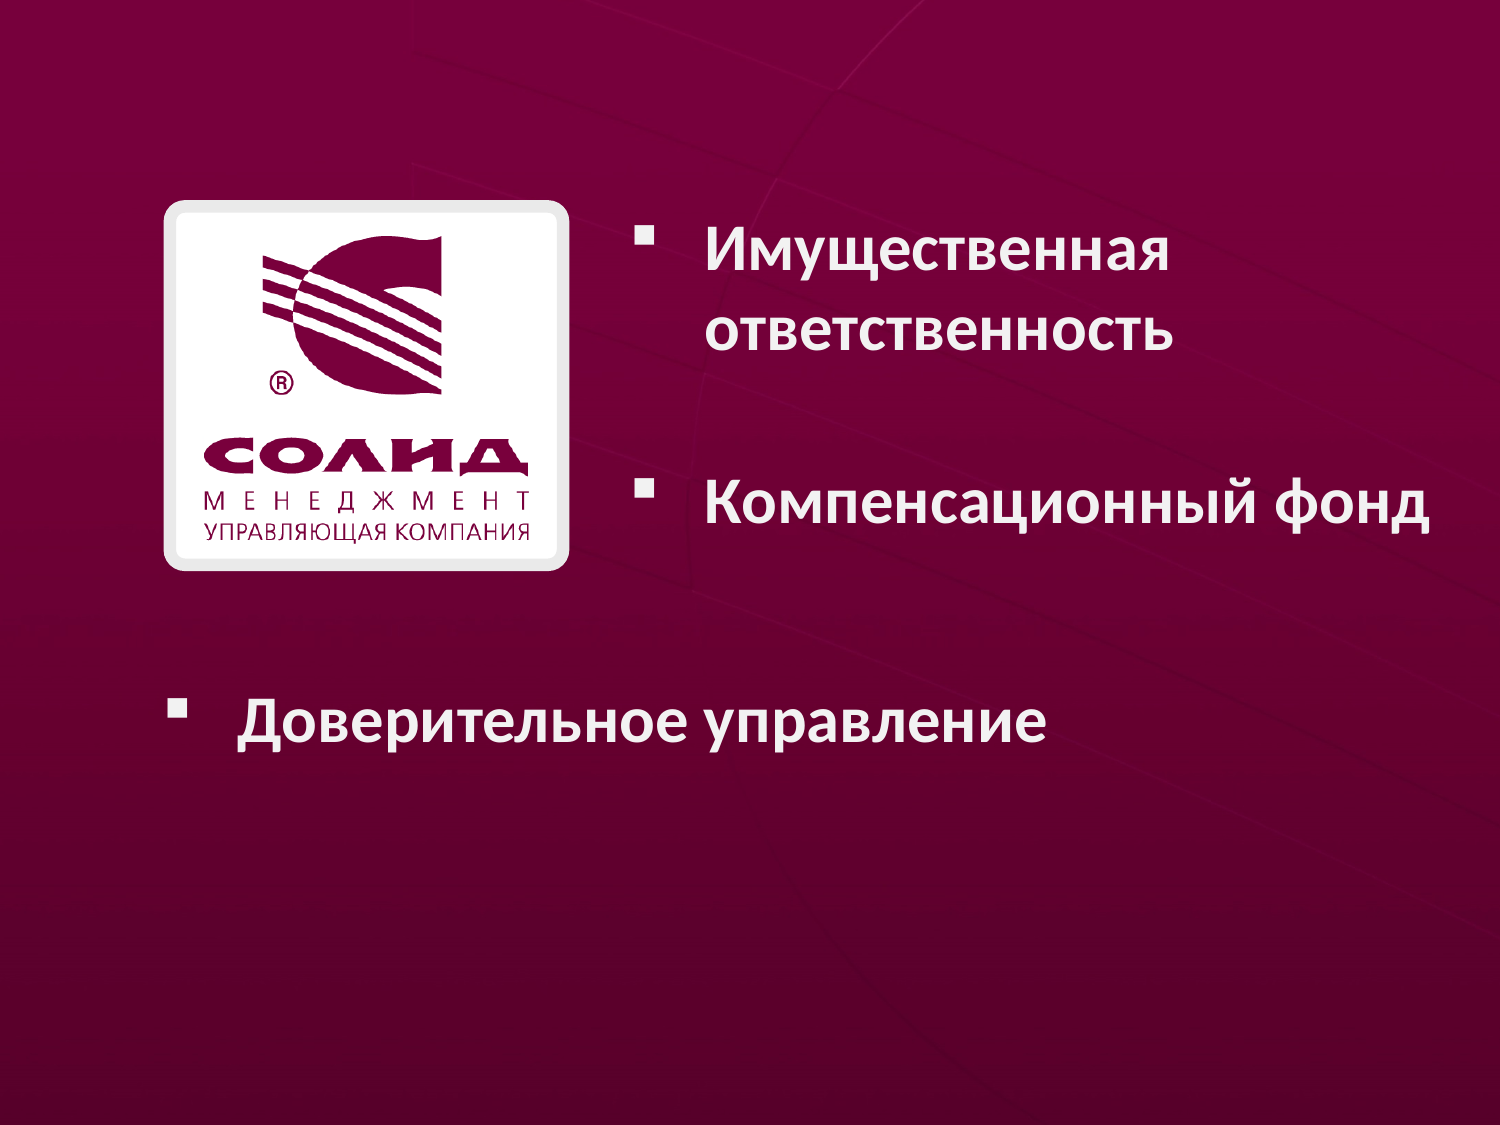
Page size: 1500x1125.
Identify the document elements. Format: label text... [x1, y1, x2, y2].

list Доверительное управление [147, 668, 1307, 776]
text_box Имущественная ответственность Компенсационный фонд [614, 196, 1459, 634]
picture [0, 0, 1500, 1125]
